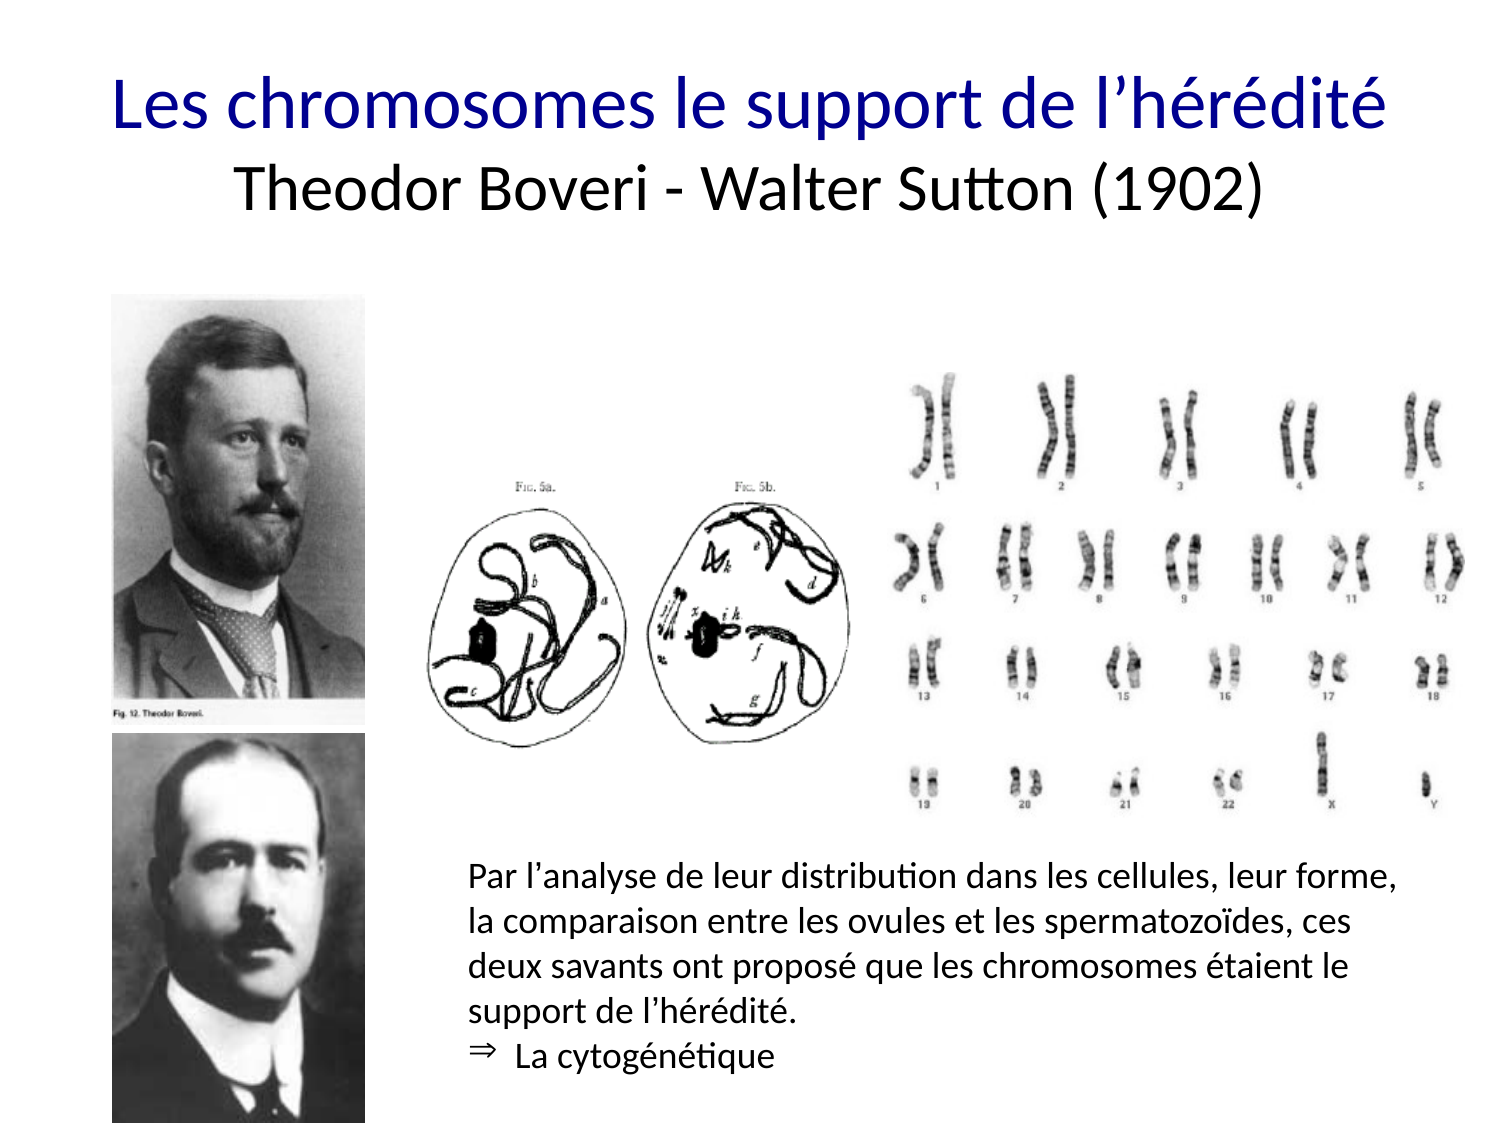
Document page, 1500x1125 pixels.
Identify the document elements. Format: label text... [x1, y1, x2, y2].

picture [112, 733, 365, 1124]
text_box Par l’analyse de leur distribution dans les cellules, leur forme, la comparaison entre les ovules et les spermatozoïdes, ces deux savants ont proposé que les chromosomes étaient le support de l’hérédité. La cytogénétique [453, 843, 1424, 1083]
picture [886, 372, 1465, 819]
picture [110, 294, 365, 726]
title Les chromosomes le support de l’hérédité Theodor Boveri - Walter Sutton (1902) [75, 45, 1425, 233]
picture [414, 474, 856, 754]
